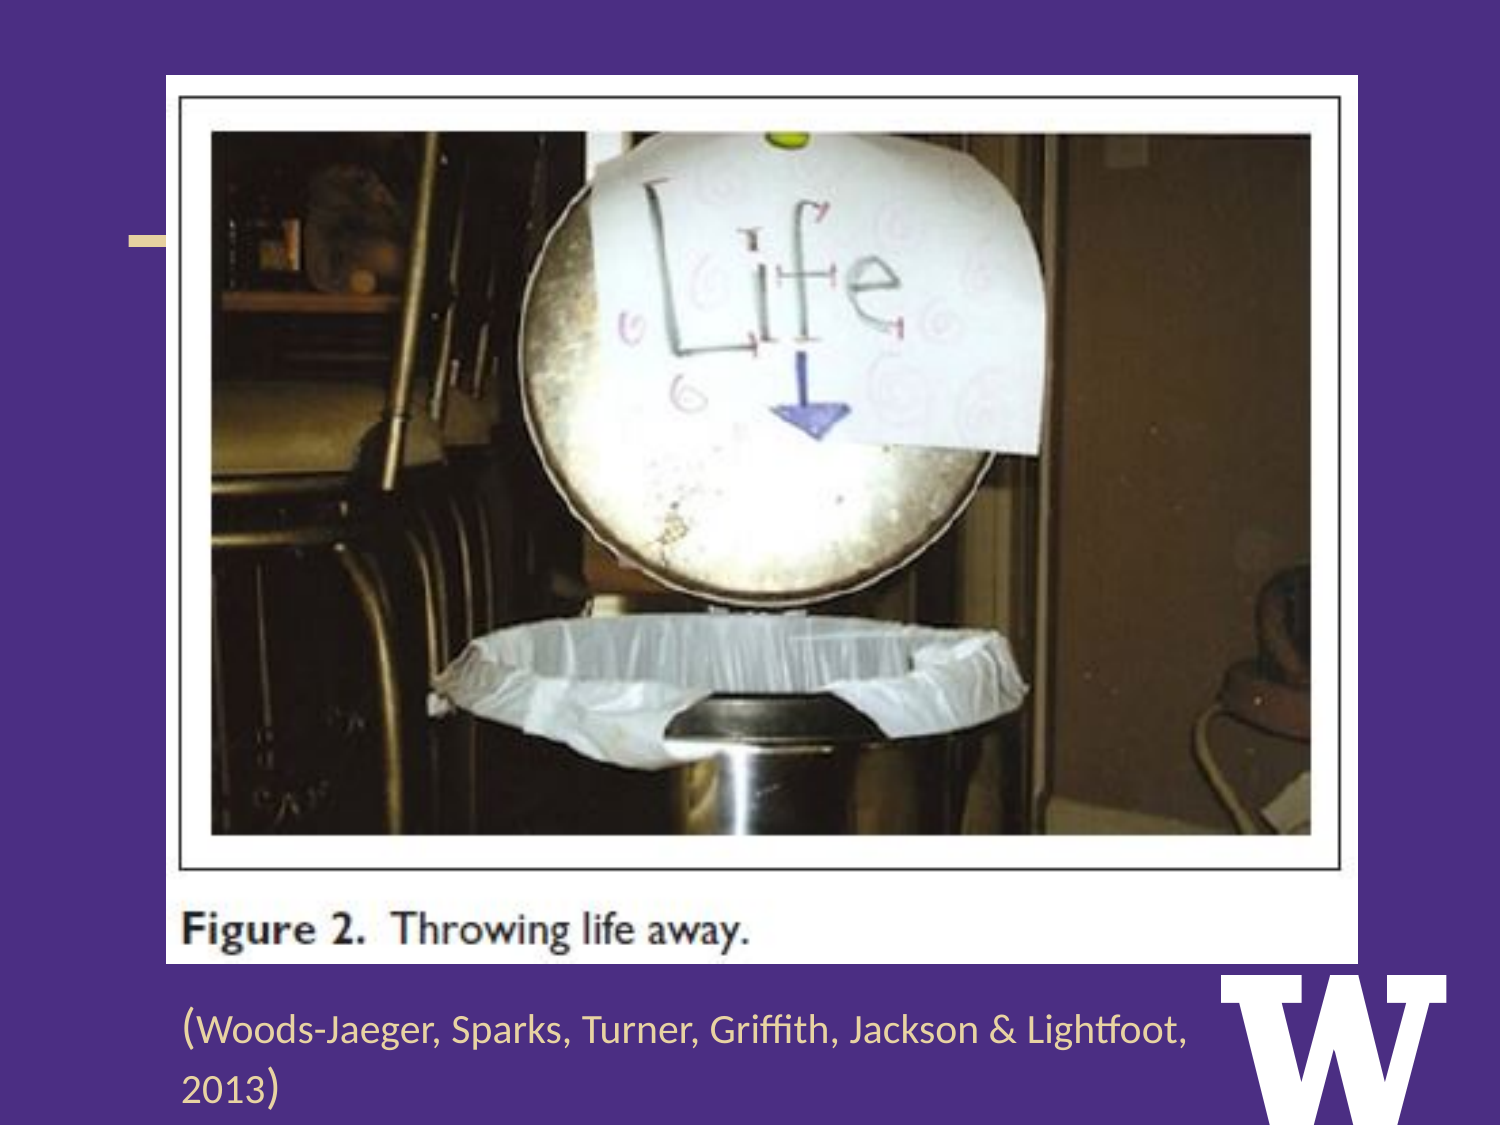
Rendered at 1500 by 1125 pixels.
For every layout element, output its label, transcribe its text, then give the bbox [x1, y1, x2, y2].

picture [128, 75, 1358, 964]
picture [1221, 975, 1447, 1125]
text_box (Woods-Jaeger, Sparks, Turner, Griffith, Jackson & Lightfoot, 2013) [166, 986, 1240, 1121]
